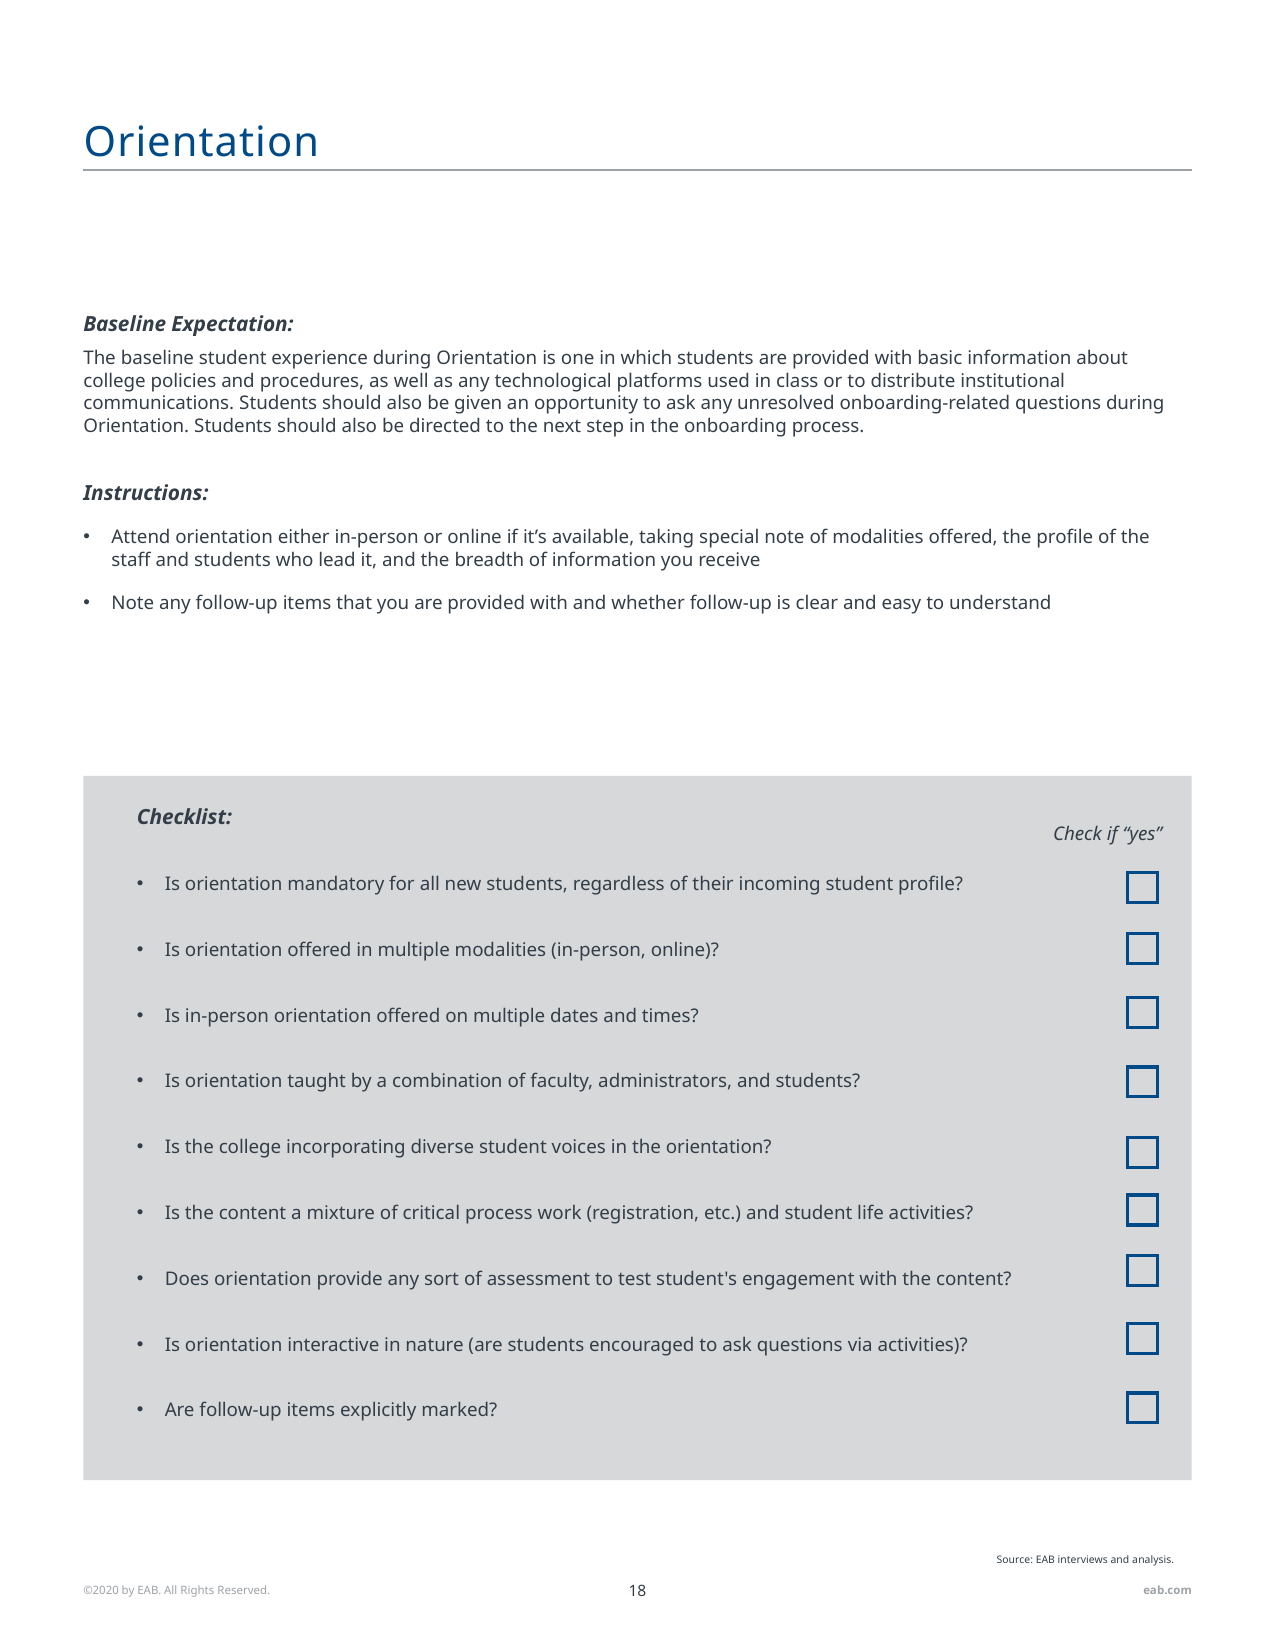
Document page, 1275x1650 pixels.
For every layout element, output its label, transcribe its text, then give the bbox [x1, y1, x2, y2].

text_box Check if “yes” [1053, 821, 1275, 844]
title Orientation [83, 114, 1192, 166]
text_box Baseline Expectation: The baseline student experience during Orientation is one in which students are provided with basic information about college policies and procedures, as well as any technological platforms used in class or to distribute institutional communications. Students should also be given an opportunity to ask any unresolved onboarding-related questions during Orientation. Students should also be directed to the next step in the onboarding process. Instructions: Attend orientation either in-person or online if it’s available, taking special note of modalities offered, the profile of the staff and students who lead it, and the breadth of information you receive Note any follow-up items that you are provided with and whether follow-up is clear and easy to understand [83, 310, 1191, 647]
list Source: EAB interviews and analysis. [996, 1514, 1192, 1566]
text_box [82, 775, 1193, 1481]
text_box Checklist: Is orientation mandatory for all new students, regardless of their incoming student profile? Is orientation offered in multiple modalities (in-person, online)? Is in-person orientation offered on multiple dates and times? Is orientation taught by a combination of faculty, administrators, and students? Is the college incorporating diverse student voices in the orientation? Is the content a mixture of critical process work (registration, etc.) and student life activities? Does orientation provide any sort of assessment to test student's engagement with the content? Is orientation interactive in nature (are students encouraged to ask questions via activities)? Are follow-up items explicitly marked? [136, 803, 1245, 1454]
